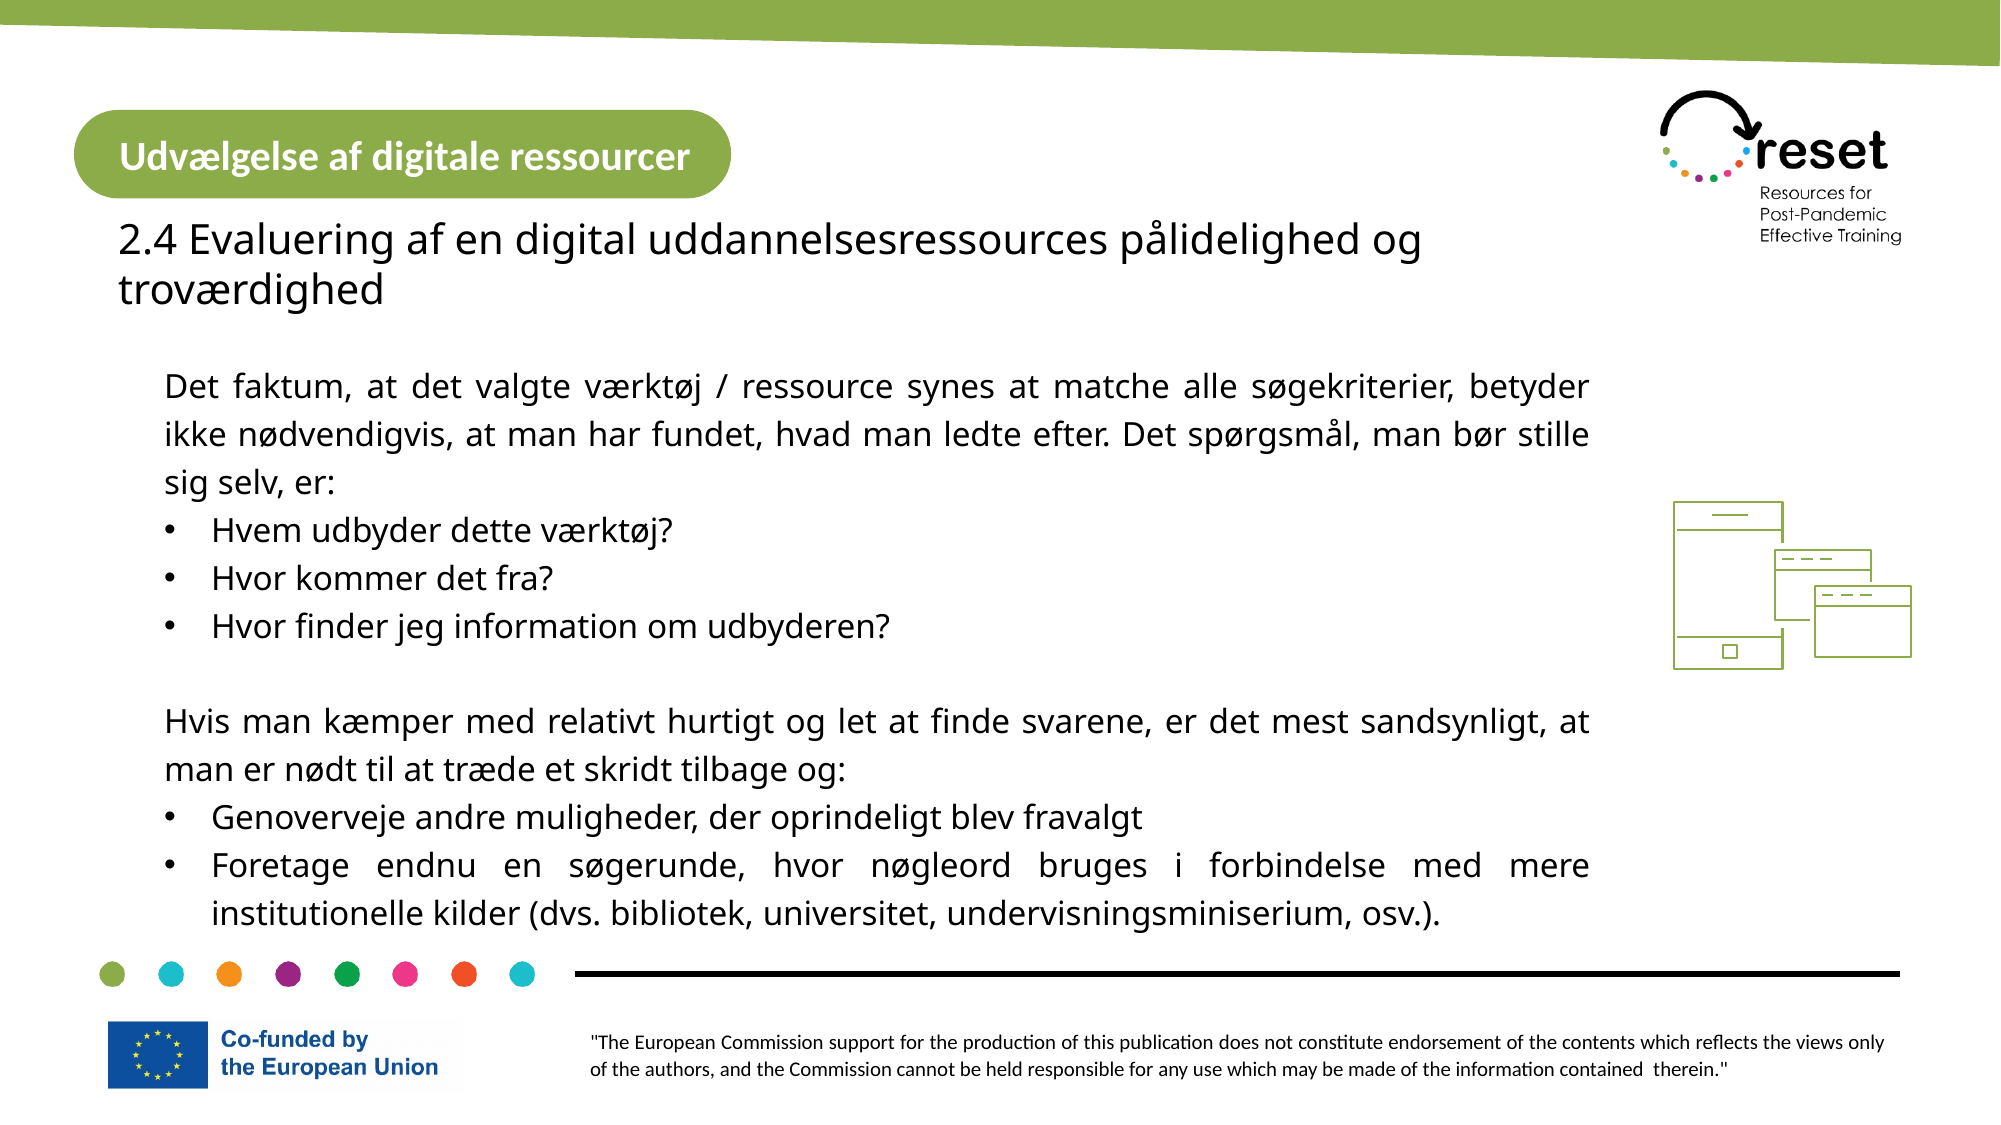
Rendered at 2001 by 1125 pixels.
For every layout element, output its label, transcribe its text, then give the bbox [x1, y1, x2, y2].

picture [275, 961, 301, 987]
picture [334, 961, 360, 987]
text_box 2.4 Evaluering af en digital uddannelsesressources pålidelighed og troværdighed [85, 205, 1505, 320]
picture [509, 961, 535, 987]
picture [451, 961, 477, 987]
picture [216, 961, 242, 987]
picture [1650, 77, 1917, 255]
picture [158, 961, 184, 987]
text_box Udvælgelse af digitale ressourcer [72, 108, 733, 200]
text_box [1674, 501, 1911, 670]
picture [392, 961, 418, 987]
picture [103, 1017, 463, 1093]
picture [99, 961, 125, 987]
text_box Det faktum, at det valgte værktøj / ressource synes at matche alle søgekriterier, betyder ikke nødvendigvis, at man har fundet, hvad man ledte efter. Det spørgsmål, man bør stille sig selv, er: Hvem udbyder dette værktøj? Hvor kommer det fra? Hvor finder jeg information om udbyderen? Hvis man kæmper med relativt hurtigt og let at finde svarene, er det mest sandsynligt, at man er nødt til at træde et skridt tilbage og: Genoverveje andre muligheder, der oprindeligt blev fravalgt Foretage endnu en søgerunde, hvor nøgleord bruges i forbindelse med mere institutionelle kilder (dvs. bibliotek, universitet, undervisningsminiserium, osv.). [102, 350, 1608, 920]
